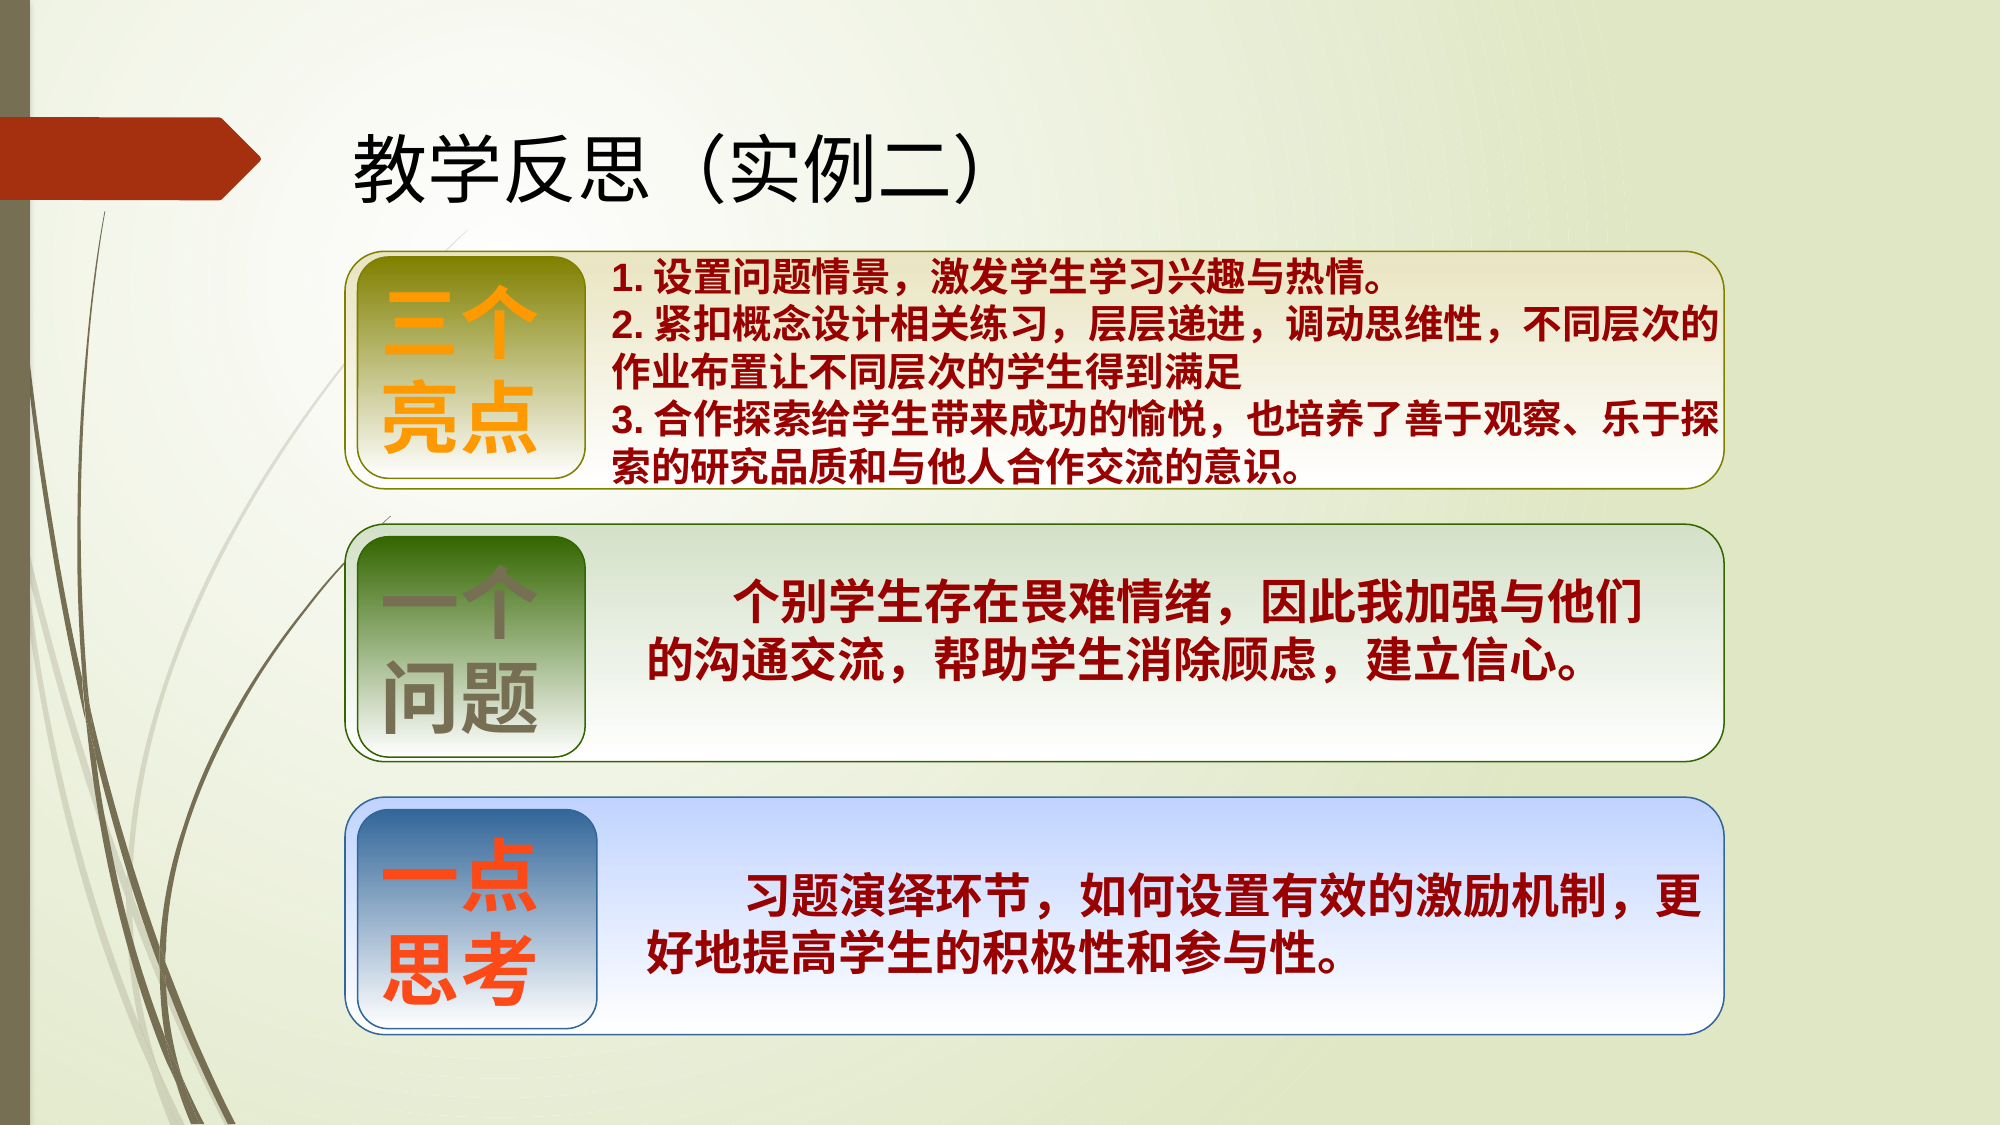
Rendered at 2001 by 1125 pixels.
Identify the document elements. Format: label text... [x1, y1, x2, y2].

text_box 一点 思考 [357, 809, 597, 1029]
text_box 习题演绎环节，如何设置有效的激励机制，更好地提高学生的积极性和参与性。 [632, 858, 1731, 988]
text_box [345, 797, 1725, 1035]
text_box 1.设置问题情景，激发学生学习兴趣与热情。 2.紧扣概念设计相关练习，层层递进，调动思维性，不同层次的作业布置让不同层次的学生得到满足 3.合作探索给学生带来成功的愉悦，也培养了善于观察、乐于探索的研究品质和与他人合作交流的意识。 [597, 244, 1735, 544]
text_box 一个 问题 [357, 536, 586, 758]
text_box 个别学生存在畏难情绪，因此我加强与他们的沟通交流，帮助学生消除顾虑，建立信心。 [631, 564, 1697, 694]
text_box 三个 亮点 [357, 256, 586, 479]
text_box [345, 251, 597, 489]
text_box [345, 524, 1725, 762]
text_box 教学反思（实例二） [337, 115, 1087, 221]
